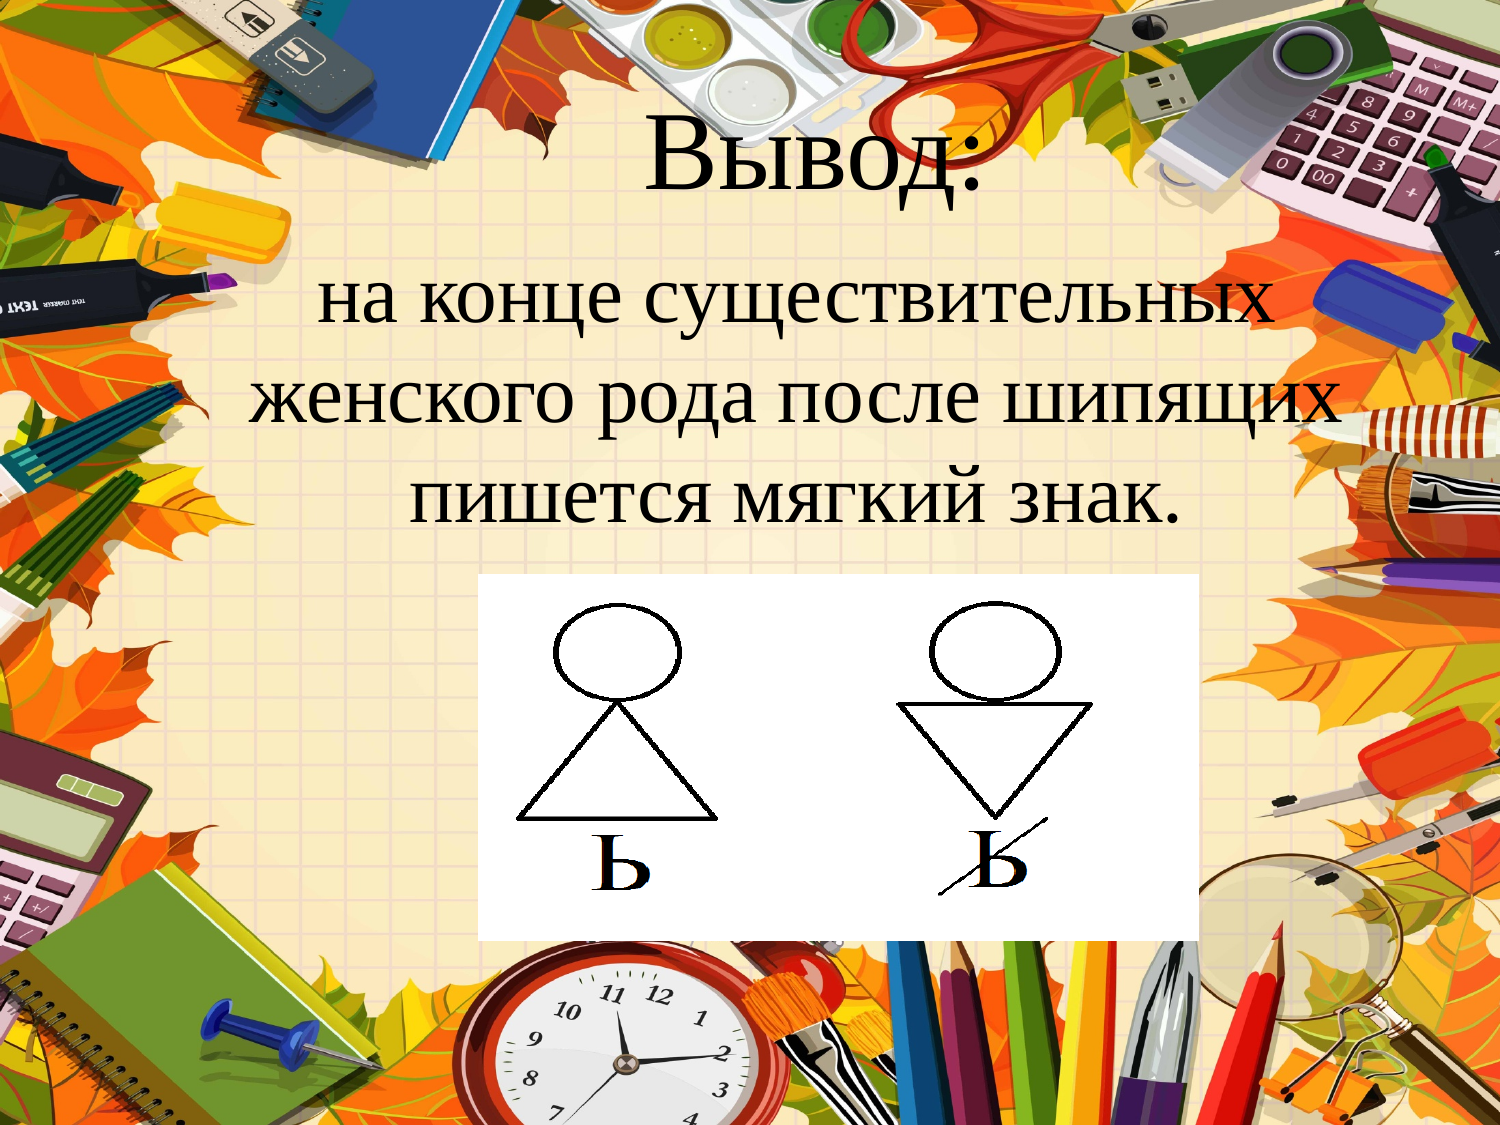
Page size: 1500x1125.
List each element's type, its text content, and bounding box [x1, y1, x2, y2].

list на конце существительных женского рода после шипящих пишется мягкий знак. [194, 231, 1400, 1012]
title Вывод: [206, 45, 1425, 244]
picture [0, 0, 1500, 1125]
